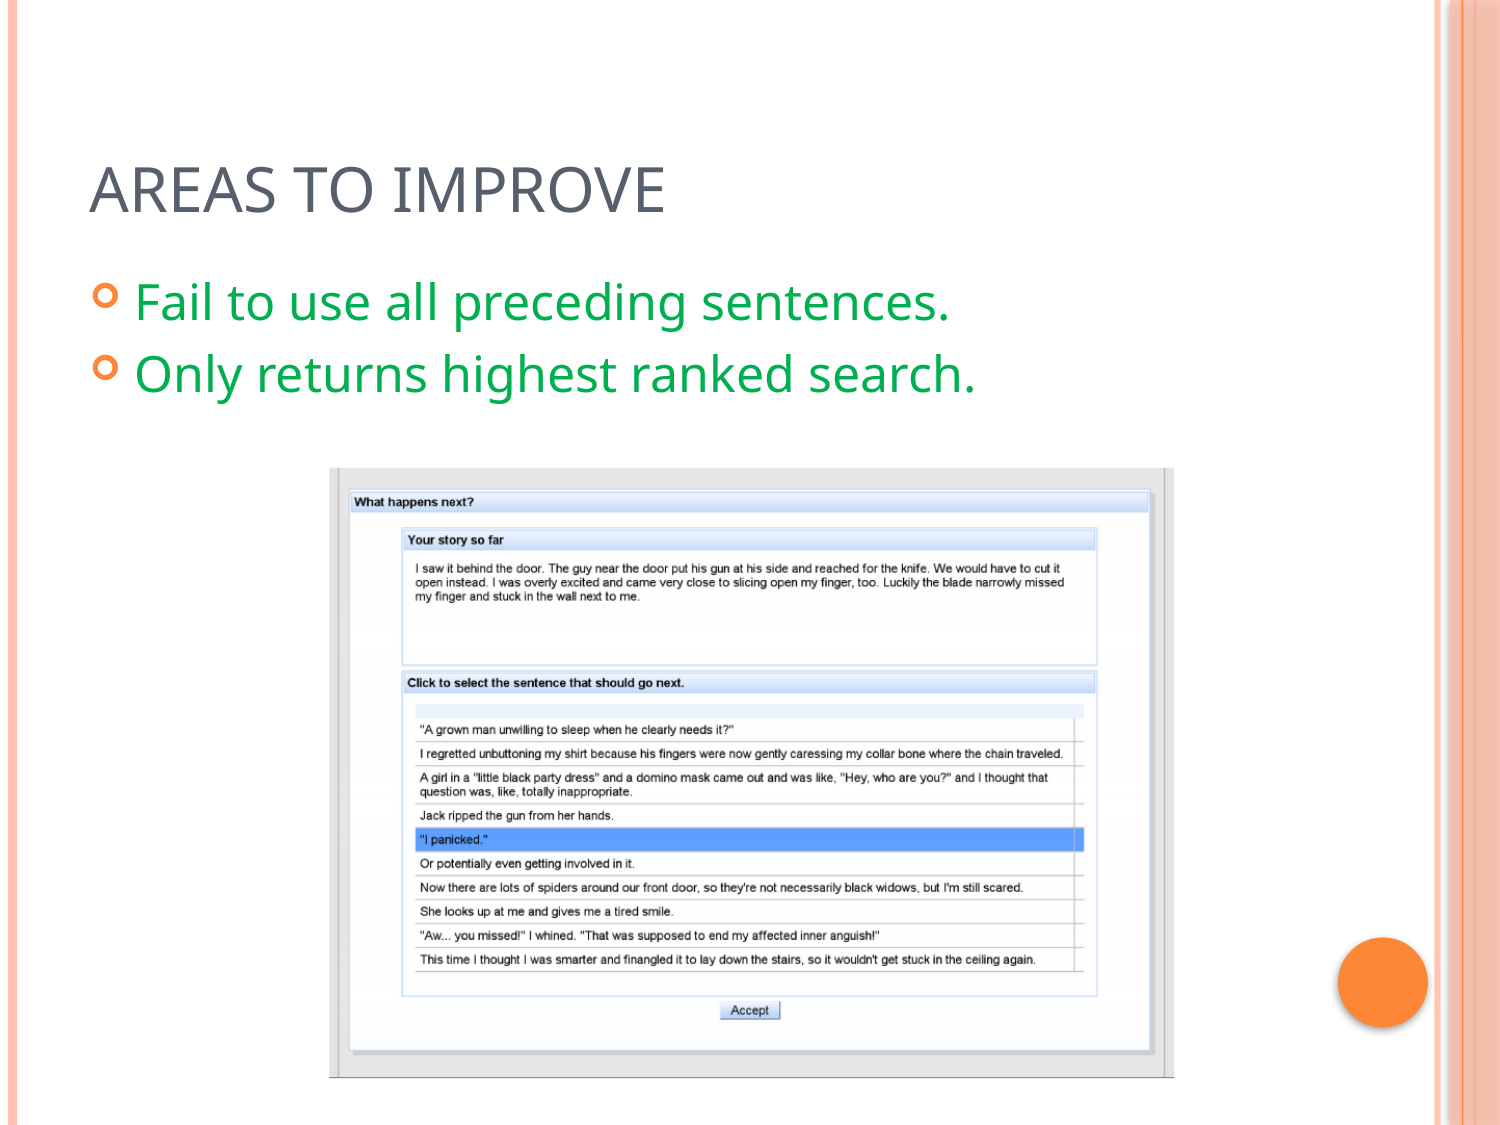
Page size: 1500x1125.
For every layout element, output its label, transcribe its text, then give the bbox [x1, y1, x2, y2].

picture [324, 461, 1176, 1087]
title Areas to Improve [75, 45, 1300, 233]
list Fail to use all preceding sentences. Only returns highest ranked search. [75, 262, 1300, 1062]
